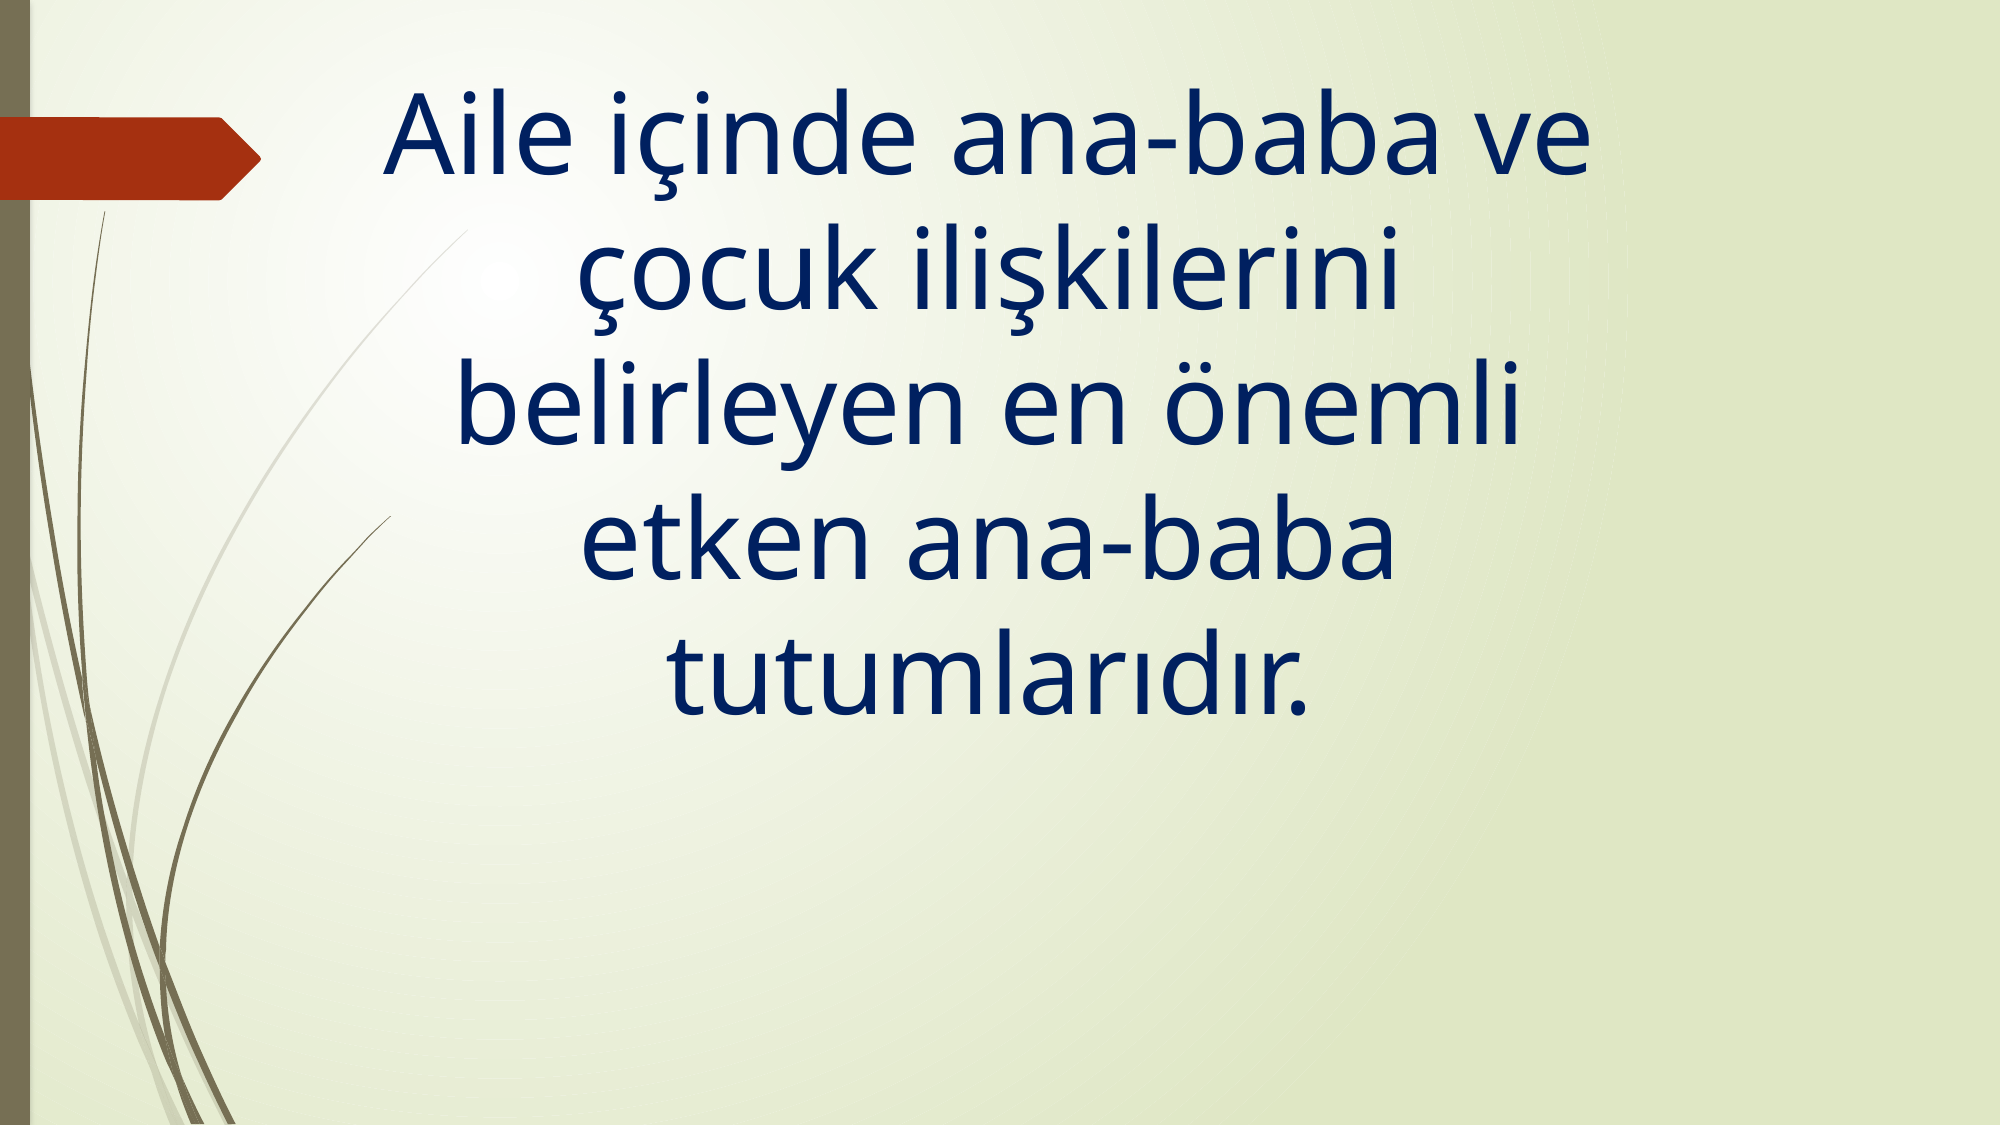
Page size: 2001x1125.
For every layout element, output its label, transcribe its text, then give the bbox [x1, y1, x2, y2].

title Aile içinde ana-baba ve çocuk ilişkilerini belirleyen en önemli etken ana-baba tutumlarıdır. [314, 54, 1665, 965]
